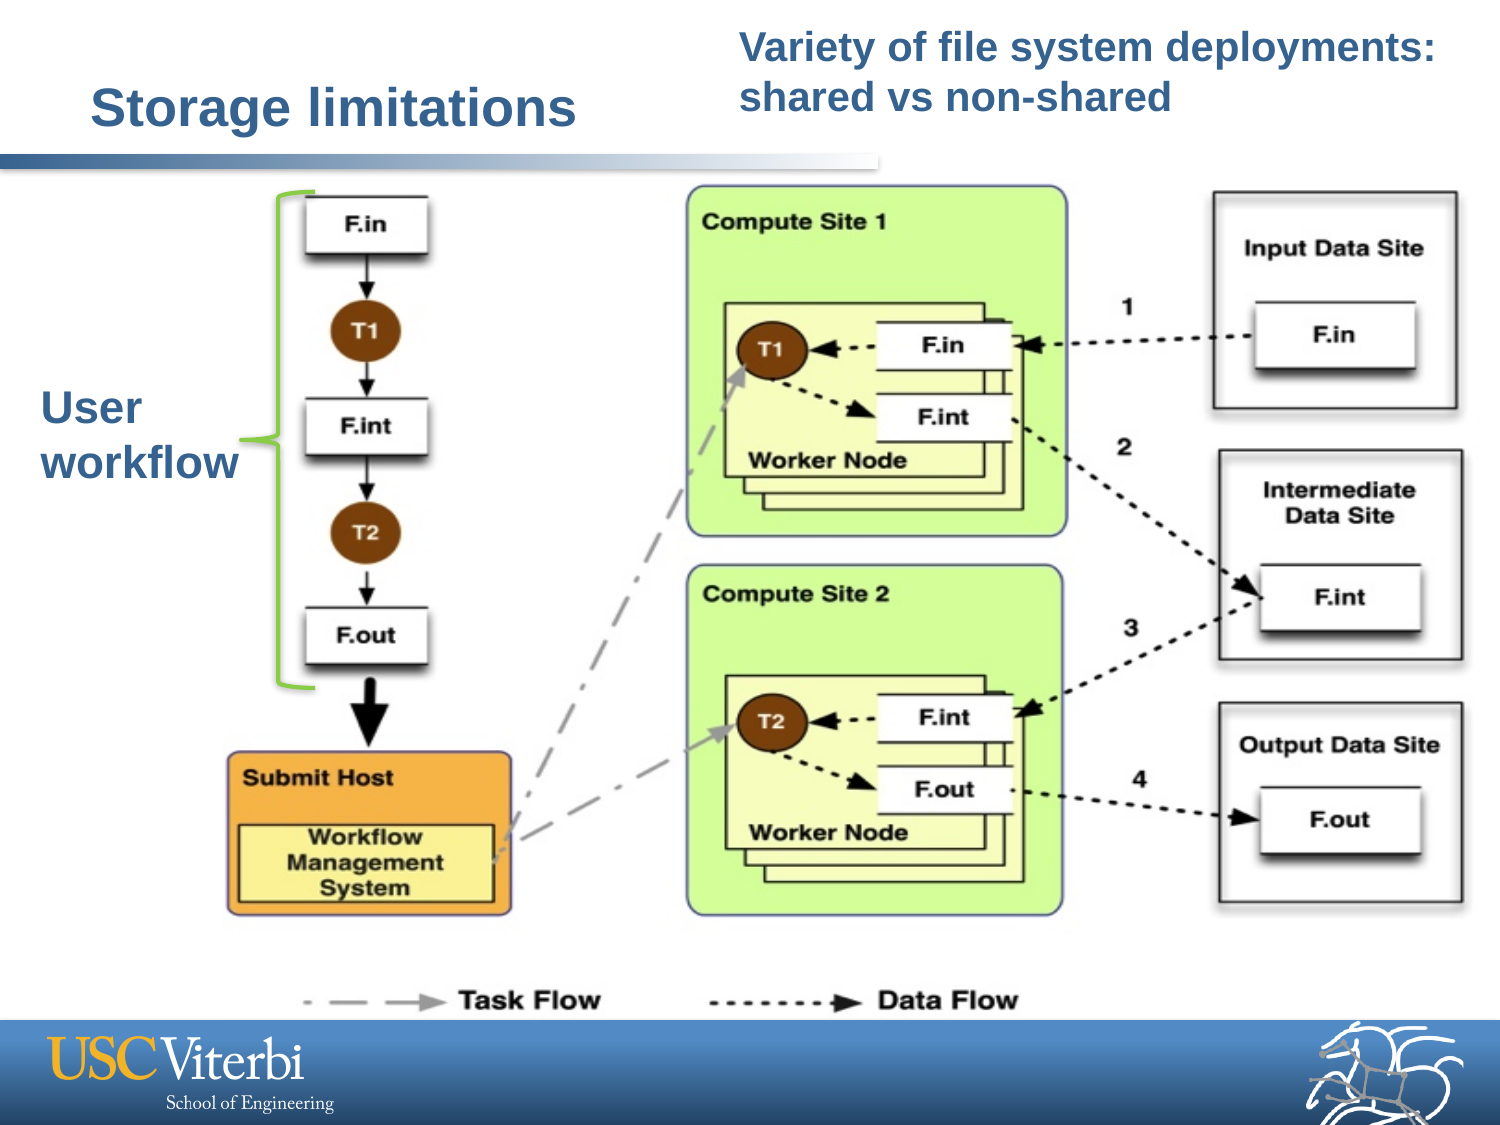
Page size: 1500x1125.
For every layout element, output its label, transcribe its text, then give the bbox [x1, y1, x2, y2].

text_box User workflow [25, 370, 216, 496]
text_box Variety of file system deployments: shared vs non-shared [723, 12, 1481, 177]
title Storage limitations [75, 45, 723, 165]
picture [221, 178, 1500, 1019]
picture [1306, 1020, 1464, 1125]
picture [47, 1036, 334, 1114]
